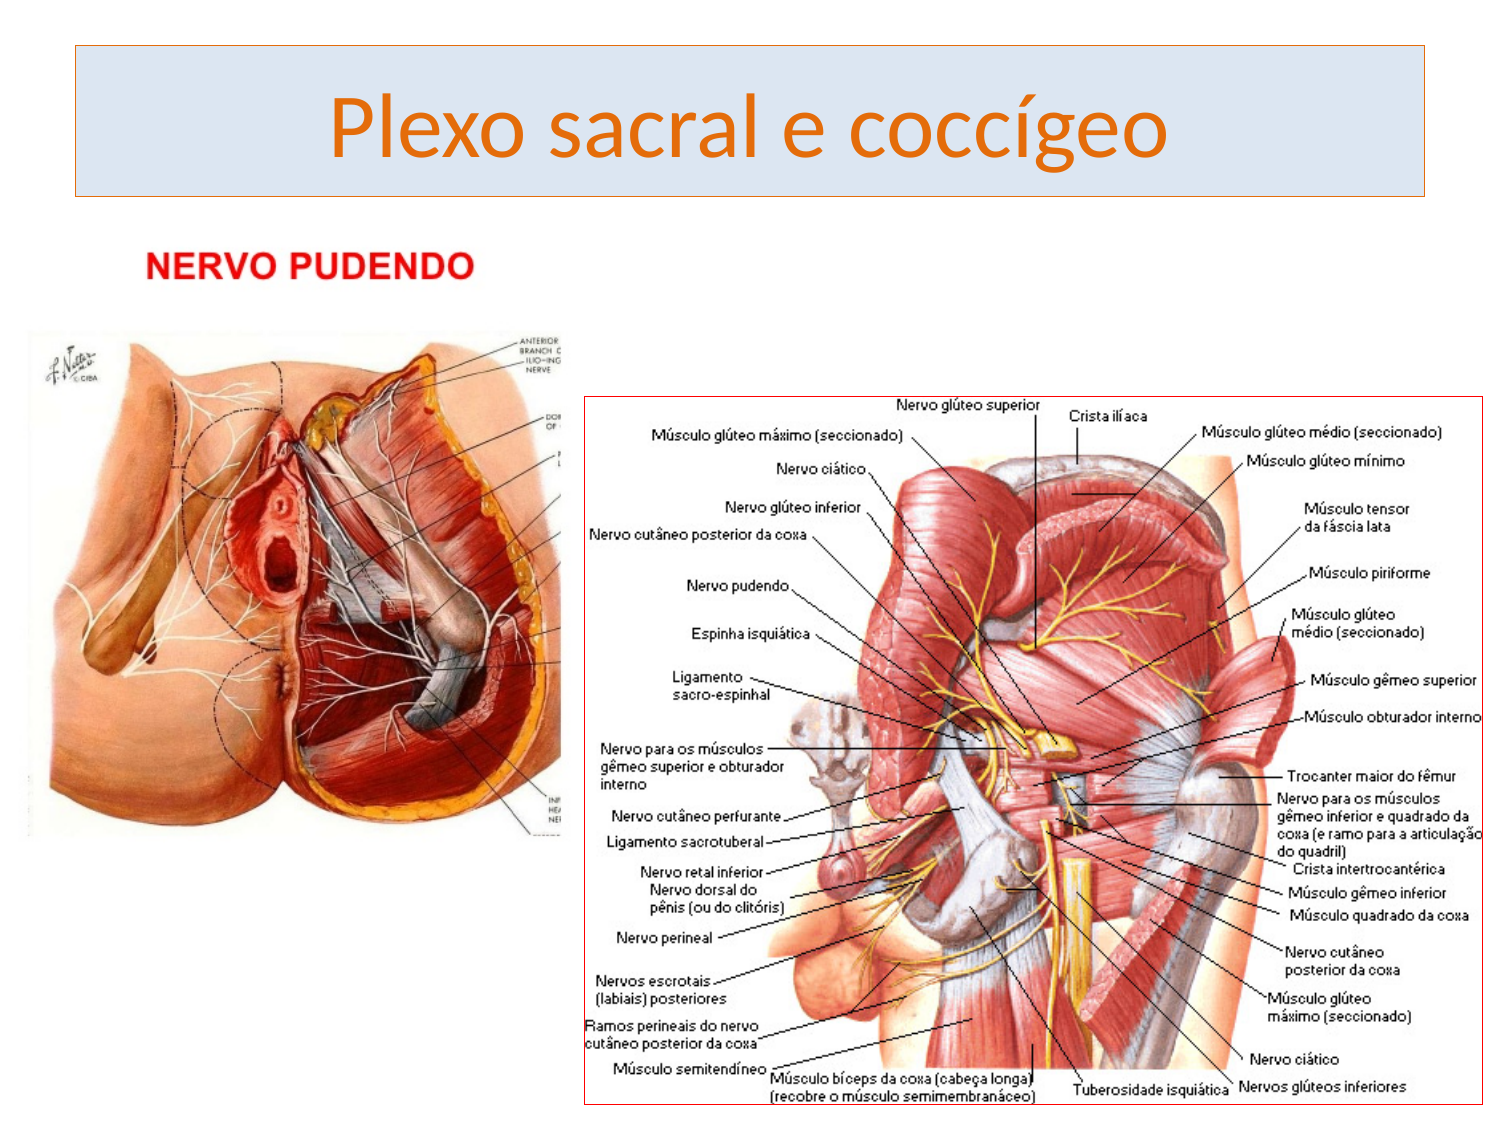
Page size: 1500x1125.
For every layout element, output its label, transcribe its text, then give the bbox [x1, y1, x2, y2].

title Plexo sacral e coccígeo [75, 45, 1425, 197]
picture [0, 205, 1483, 1105]
